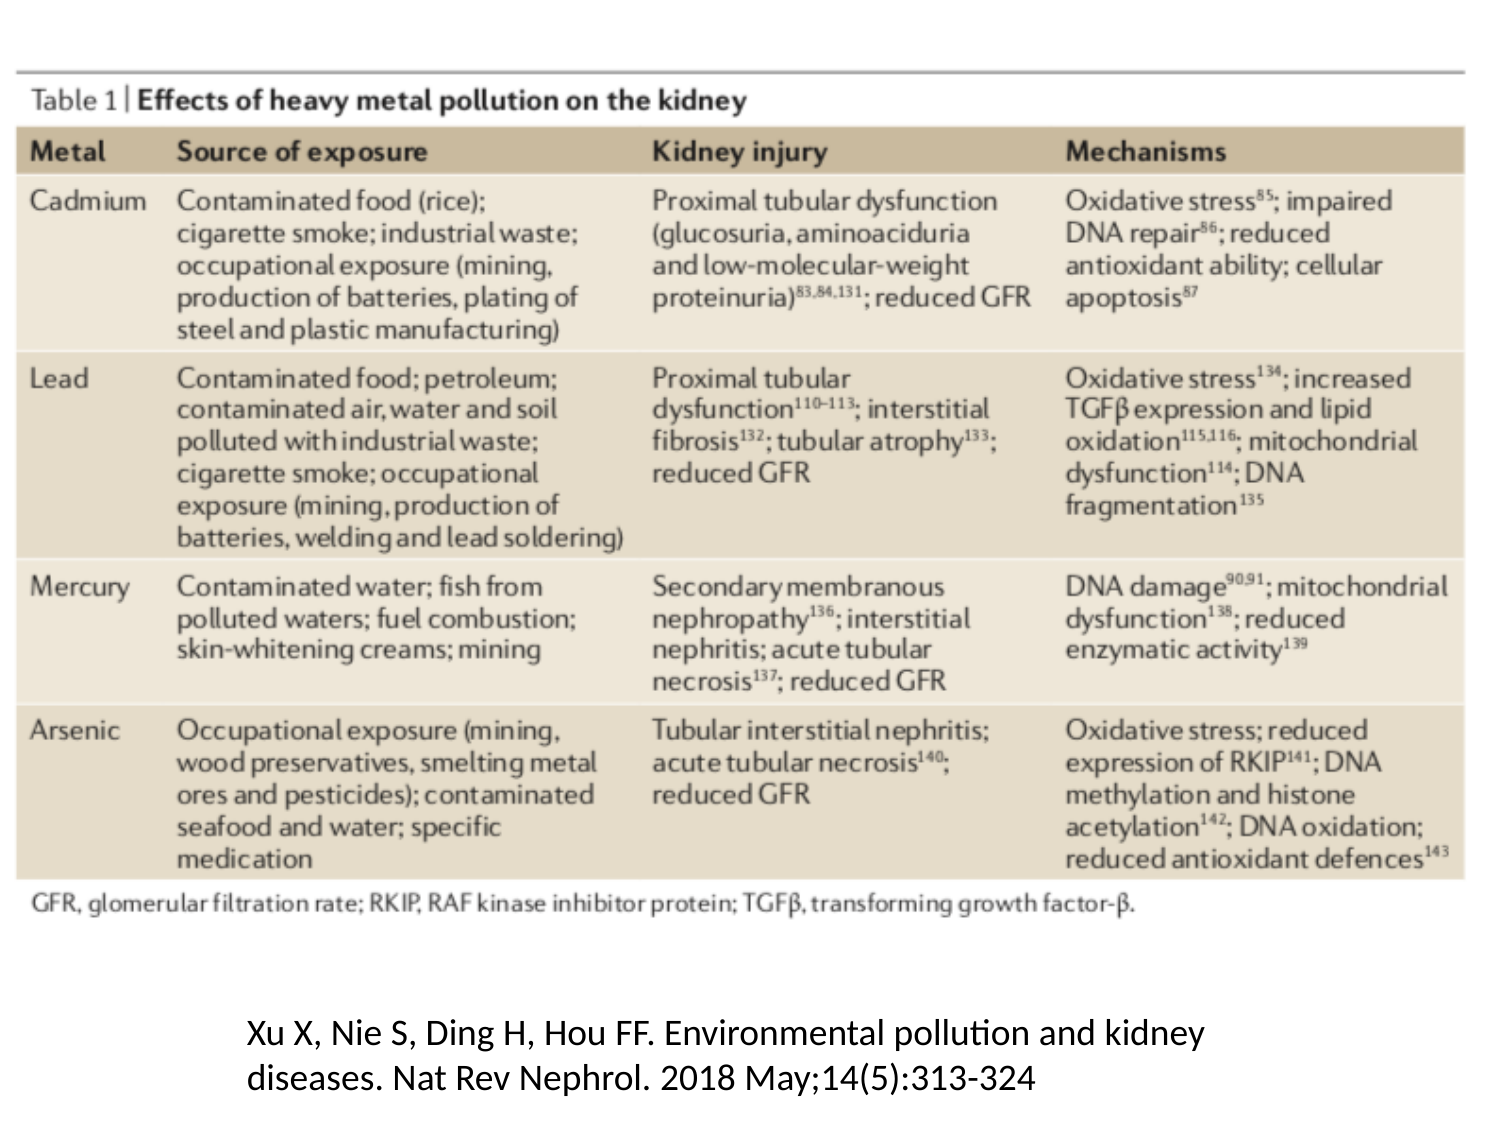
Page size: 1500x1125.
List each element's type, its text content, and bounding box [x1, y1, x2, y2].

text_box Xu X, Nie S, Ding H, Hou FF. Environmental pollution and kidney diseases. Nat Rev Nephrol. 2018 May;14(5):313-324 [232, 1000, 1308, 1106]
picture [0, 50, 1500, 948]
